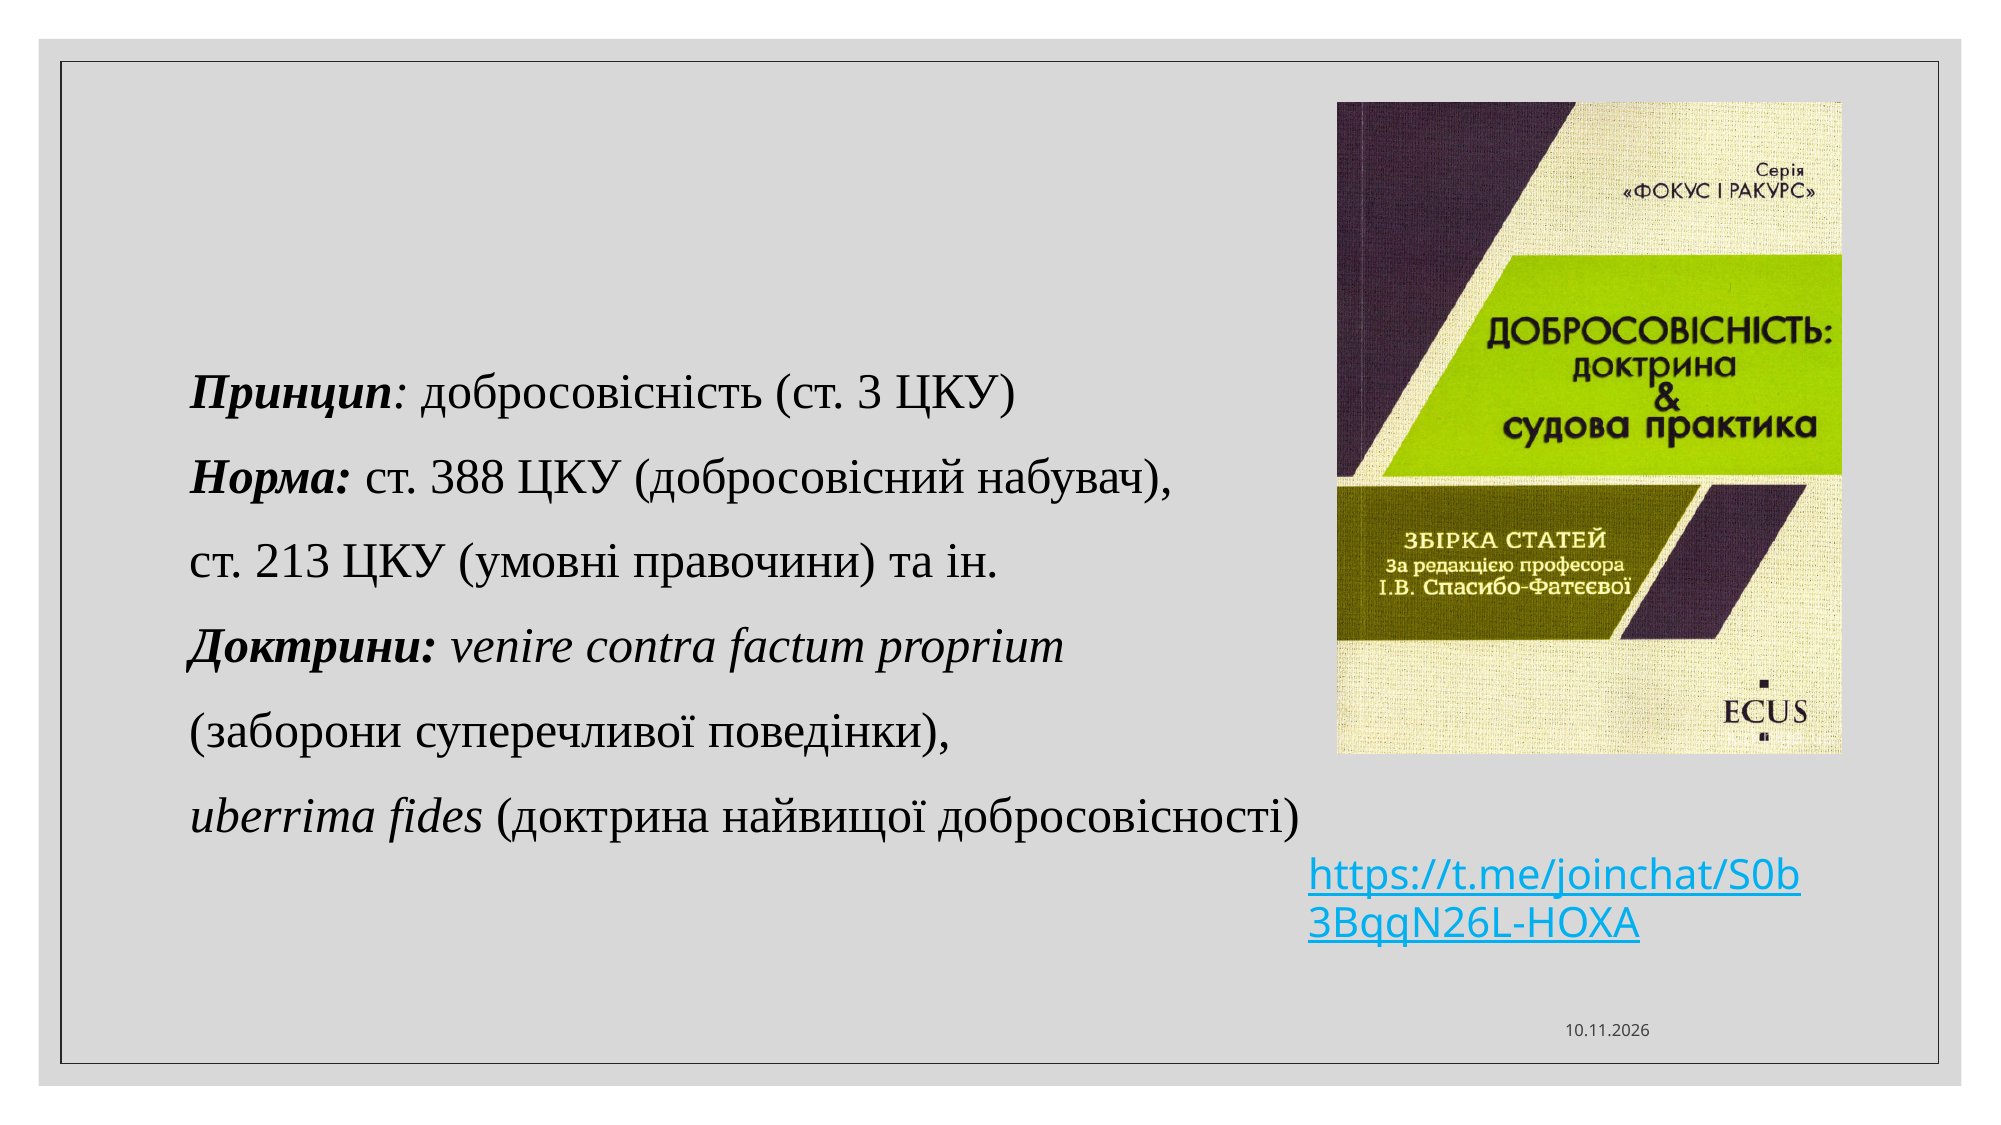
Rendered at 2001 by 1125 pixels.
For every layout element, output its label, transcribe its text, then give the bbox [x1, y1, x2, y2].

picture [1337, 102, 1842, 754]
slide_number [1190, 990, 1665, 1050]
list Принцип: добросовісність (ст. 3 ЦКУ) Норма: ст. 388 ЦКУ (добросовісний набувач), ст. 213 ЦКУ (умовні правочини) та ін. Доктрини: venire contra factum proprium (заборони суперечливої поведінки), uberrima fides (доктрина найвищої добросовісності) https://t.me/joinchat/S0b3BqqN26L-HOXA [174, 345, 1825, 977]
